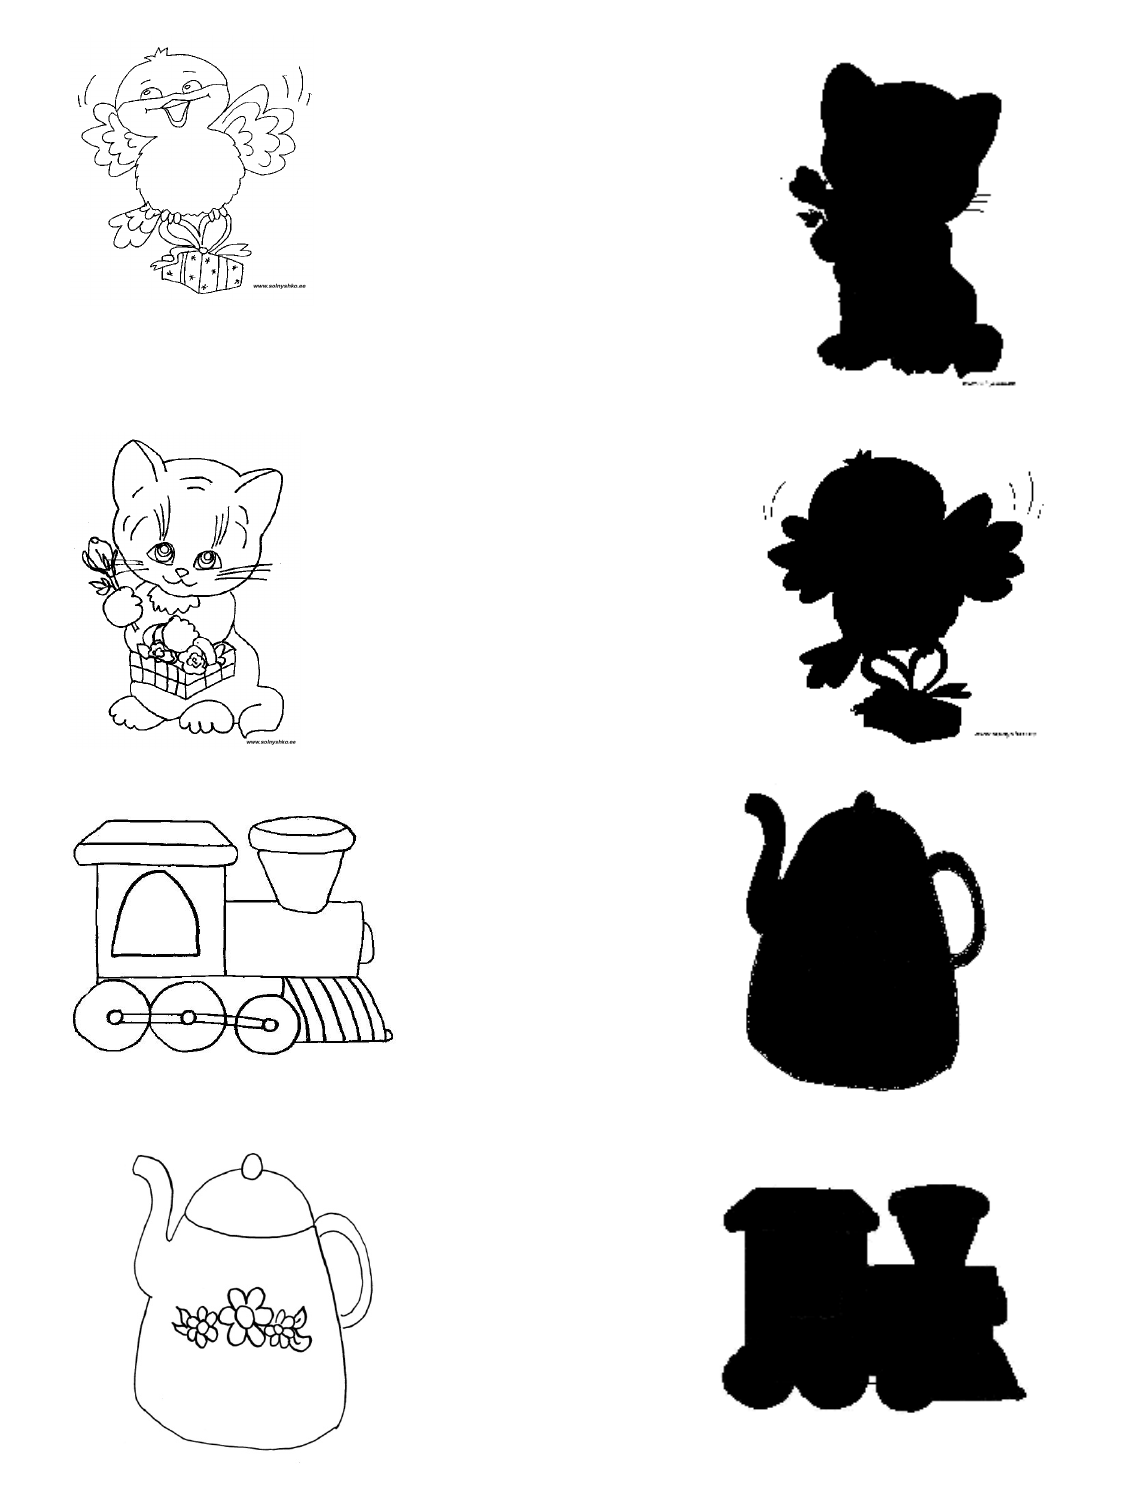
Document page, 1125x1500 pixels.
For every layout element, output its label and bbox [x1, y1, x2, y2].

text_box [70, 34, 1060, 1466]
